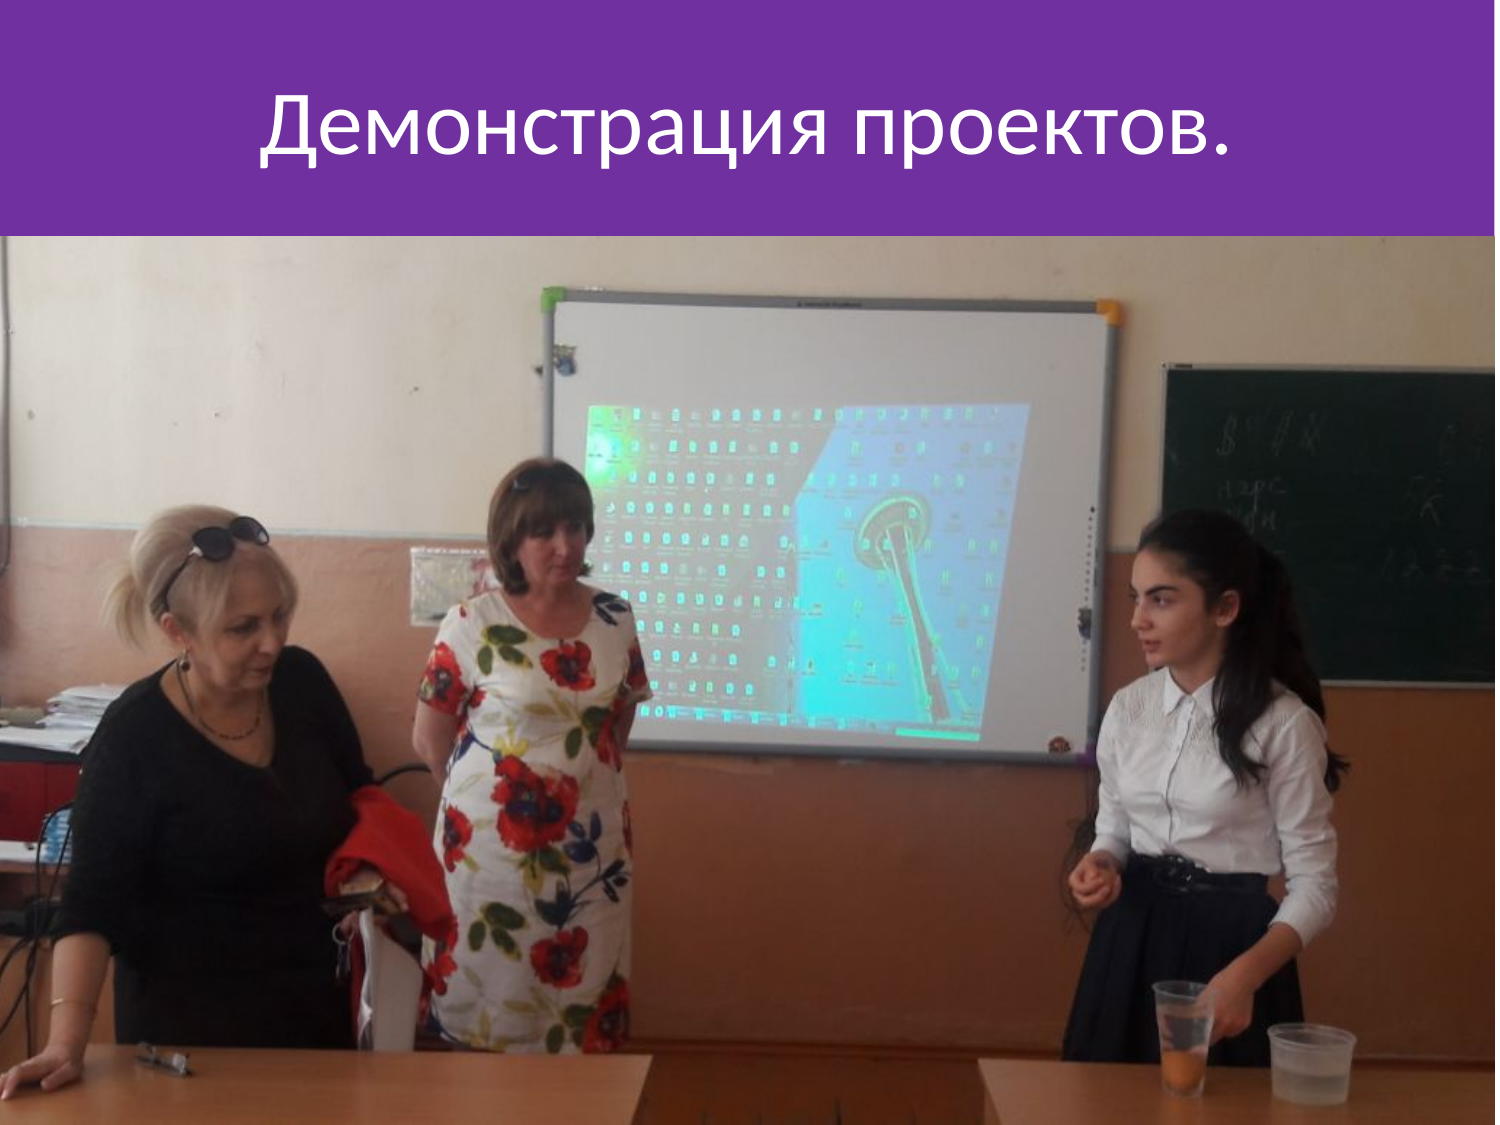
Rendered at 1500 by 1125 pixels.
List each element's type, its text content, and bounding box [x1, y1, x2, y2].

picture [0, 235, 1495, 1125]
title Демонстрация проектов. [0, 0, 1495, 235]
